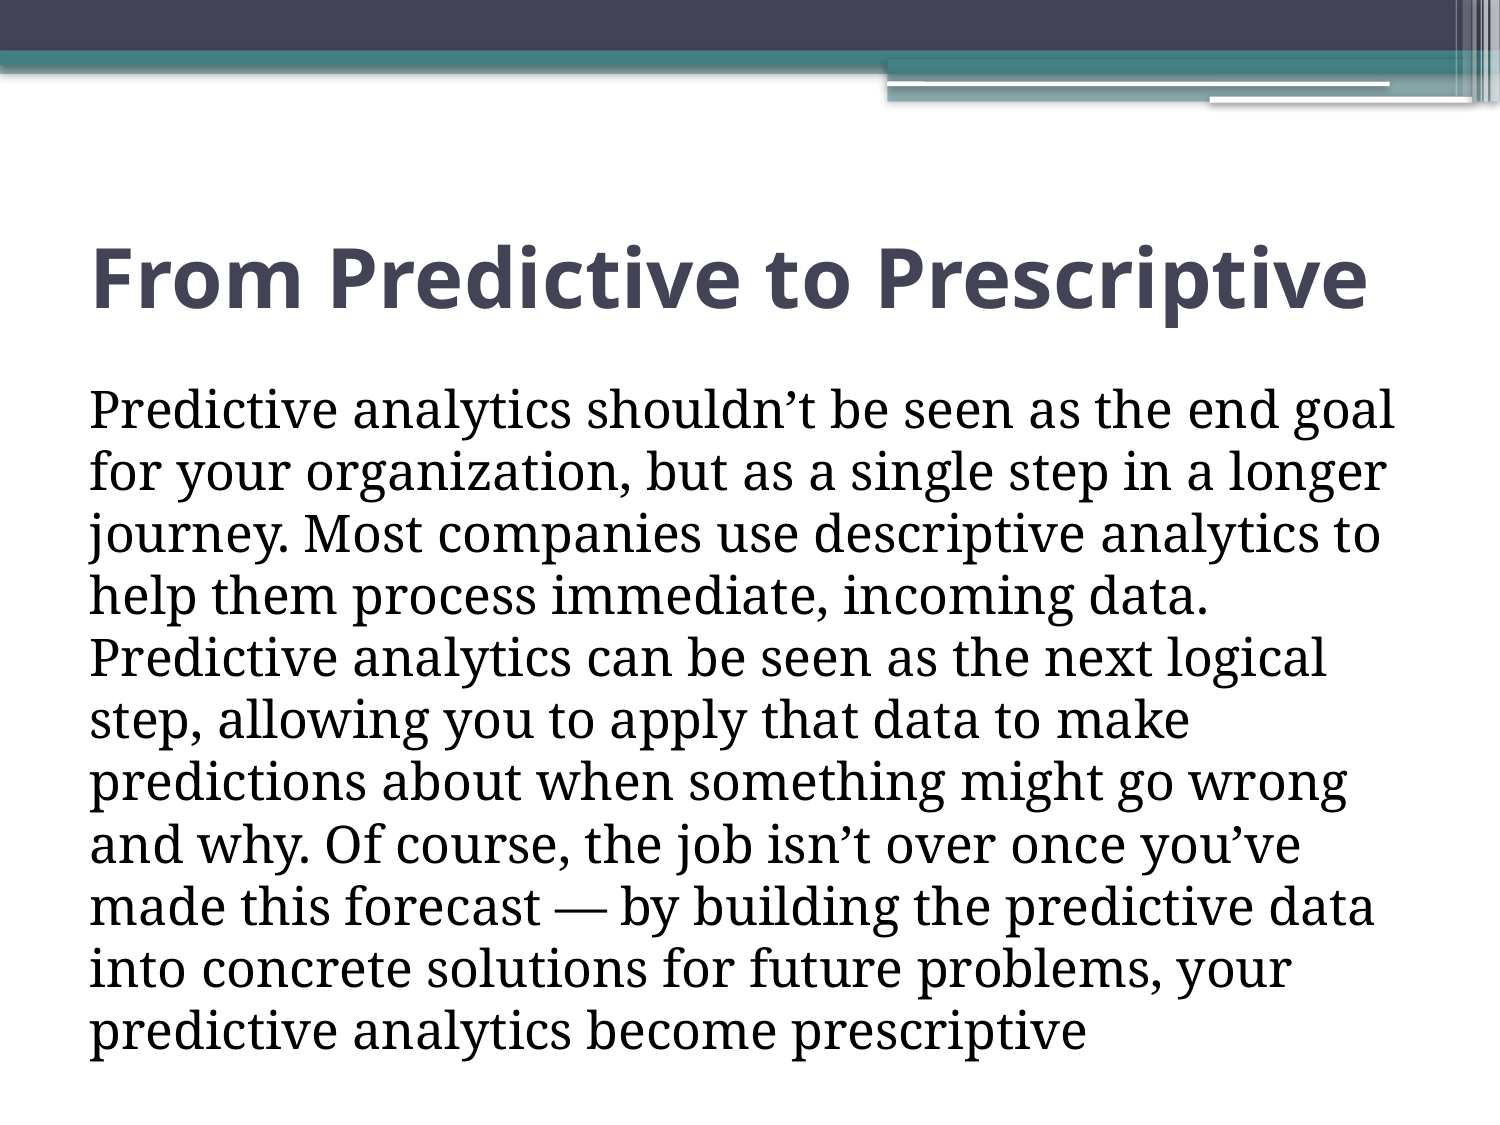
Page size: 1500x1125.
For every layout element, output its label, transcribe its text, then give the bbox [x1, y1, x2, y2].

title From Predictive to Prescriptive [75, 187, 1425, 363]
list Predictive analytics shouldn’t be seen as the end goal for your organization, but as a single step in a longer journey. Most companies use descriptive analytics to help them process immediate, incoming data. Predictive analytics can be seen as the next logical step, allowing you to apply that data to make predictions about when something might go wrong and why. Of course, the job isn’t over once you’ve made this forecast — by building the predictive data into concrete solutions for future problems, your predictive analytics become prescriptive [75, 368, 1425, 1079]
